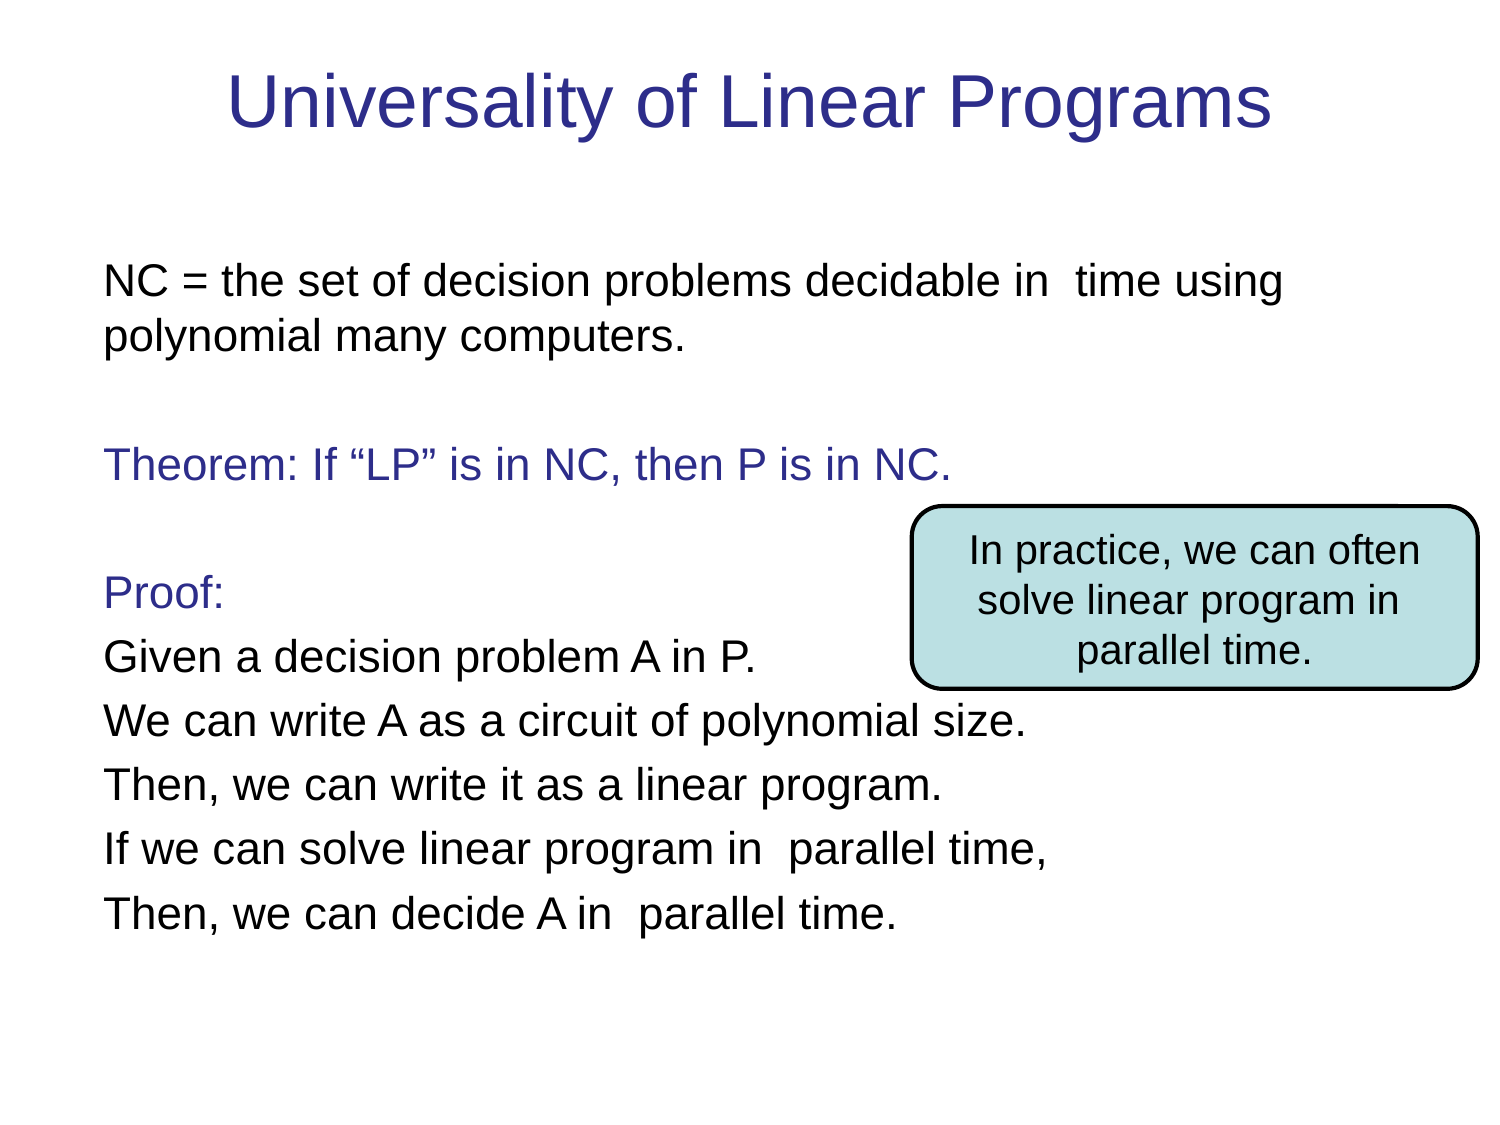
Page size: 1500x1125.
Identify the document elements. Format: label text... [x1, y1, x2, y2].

title Universality of Linear Programs [75, 45, 1425, 233]
